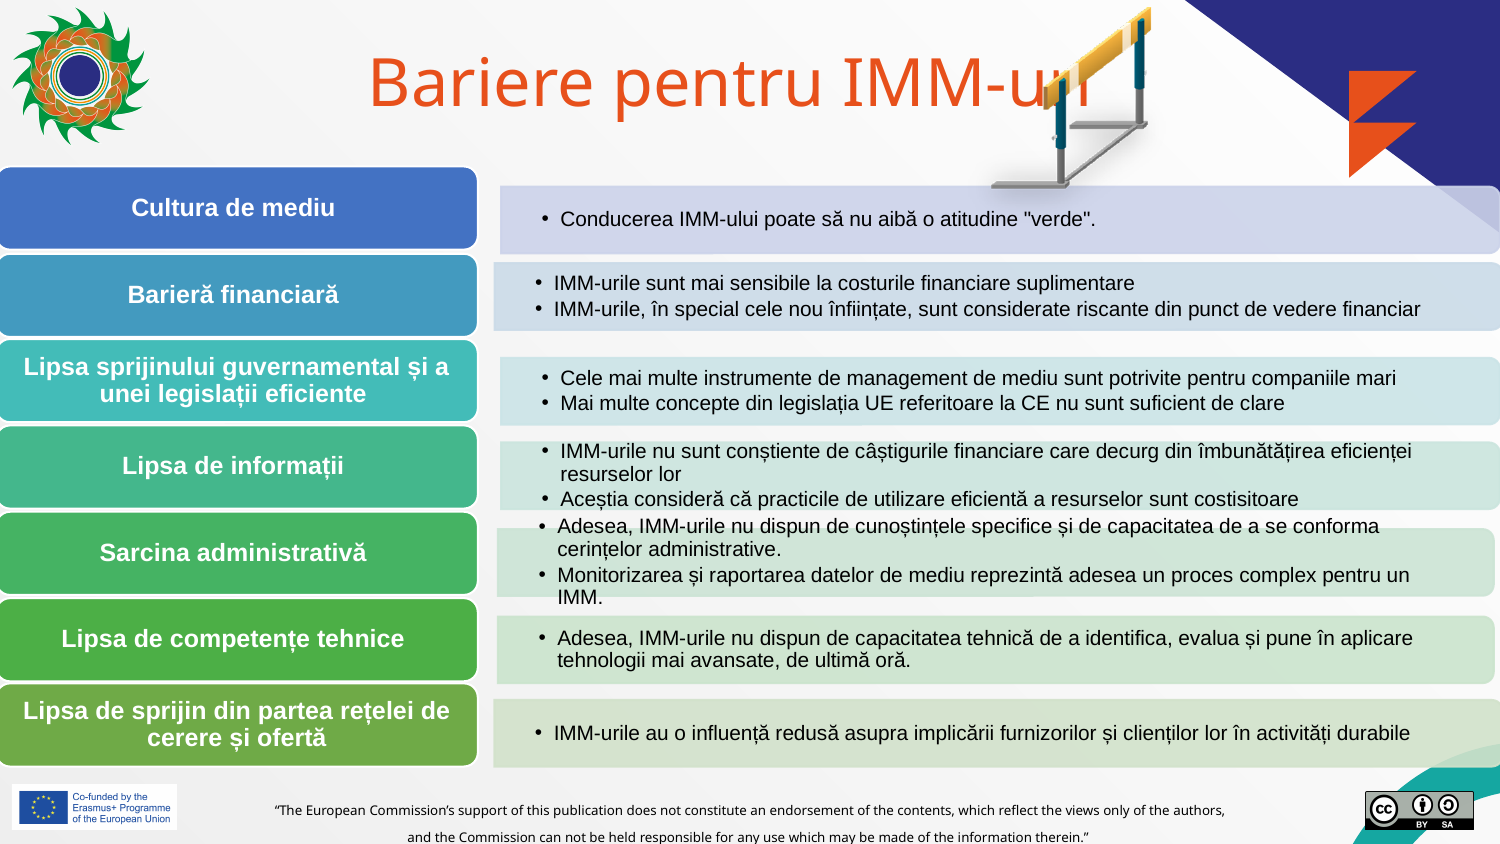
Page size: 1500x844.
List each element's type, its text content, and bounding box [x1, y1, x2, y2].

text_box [0, 166, 479, 250]
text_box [494, 699, 1500, 767]
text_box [500, 442, 1500, 510]
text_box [500, 357, 1500, 425]
picture [11, 784, 177, 830]
picture [1365, 791, 1474, 830]
picture [954, 7, 1178, 228]
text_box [0, 511, 479, 596]
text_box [497, 616, 1494, 684]
title Bariere pentru IMM-uri [1182, 24, 1364, 185]
title Bariere pentru IMM-uri [97, 24, 949, 191]
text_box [494, 262, 1500, 331]
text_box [0, 597, 479, 682]
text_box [0, 253, 479, 338]
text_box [497, 528, 1494, 596]
picture [11, 6, 151, 147]
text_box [500, 186, 1500, 254]
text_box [0, 425, 479, 509]
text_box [0, 338, 479, 423]
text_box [0, 683, 479, 767]
